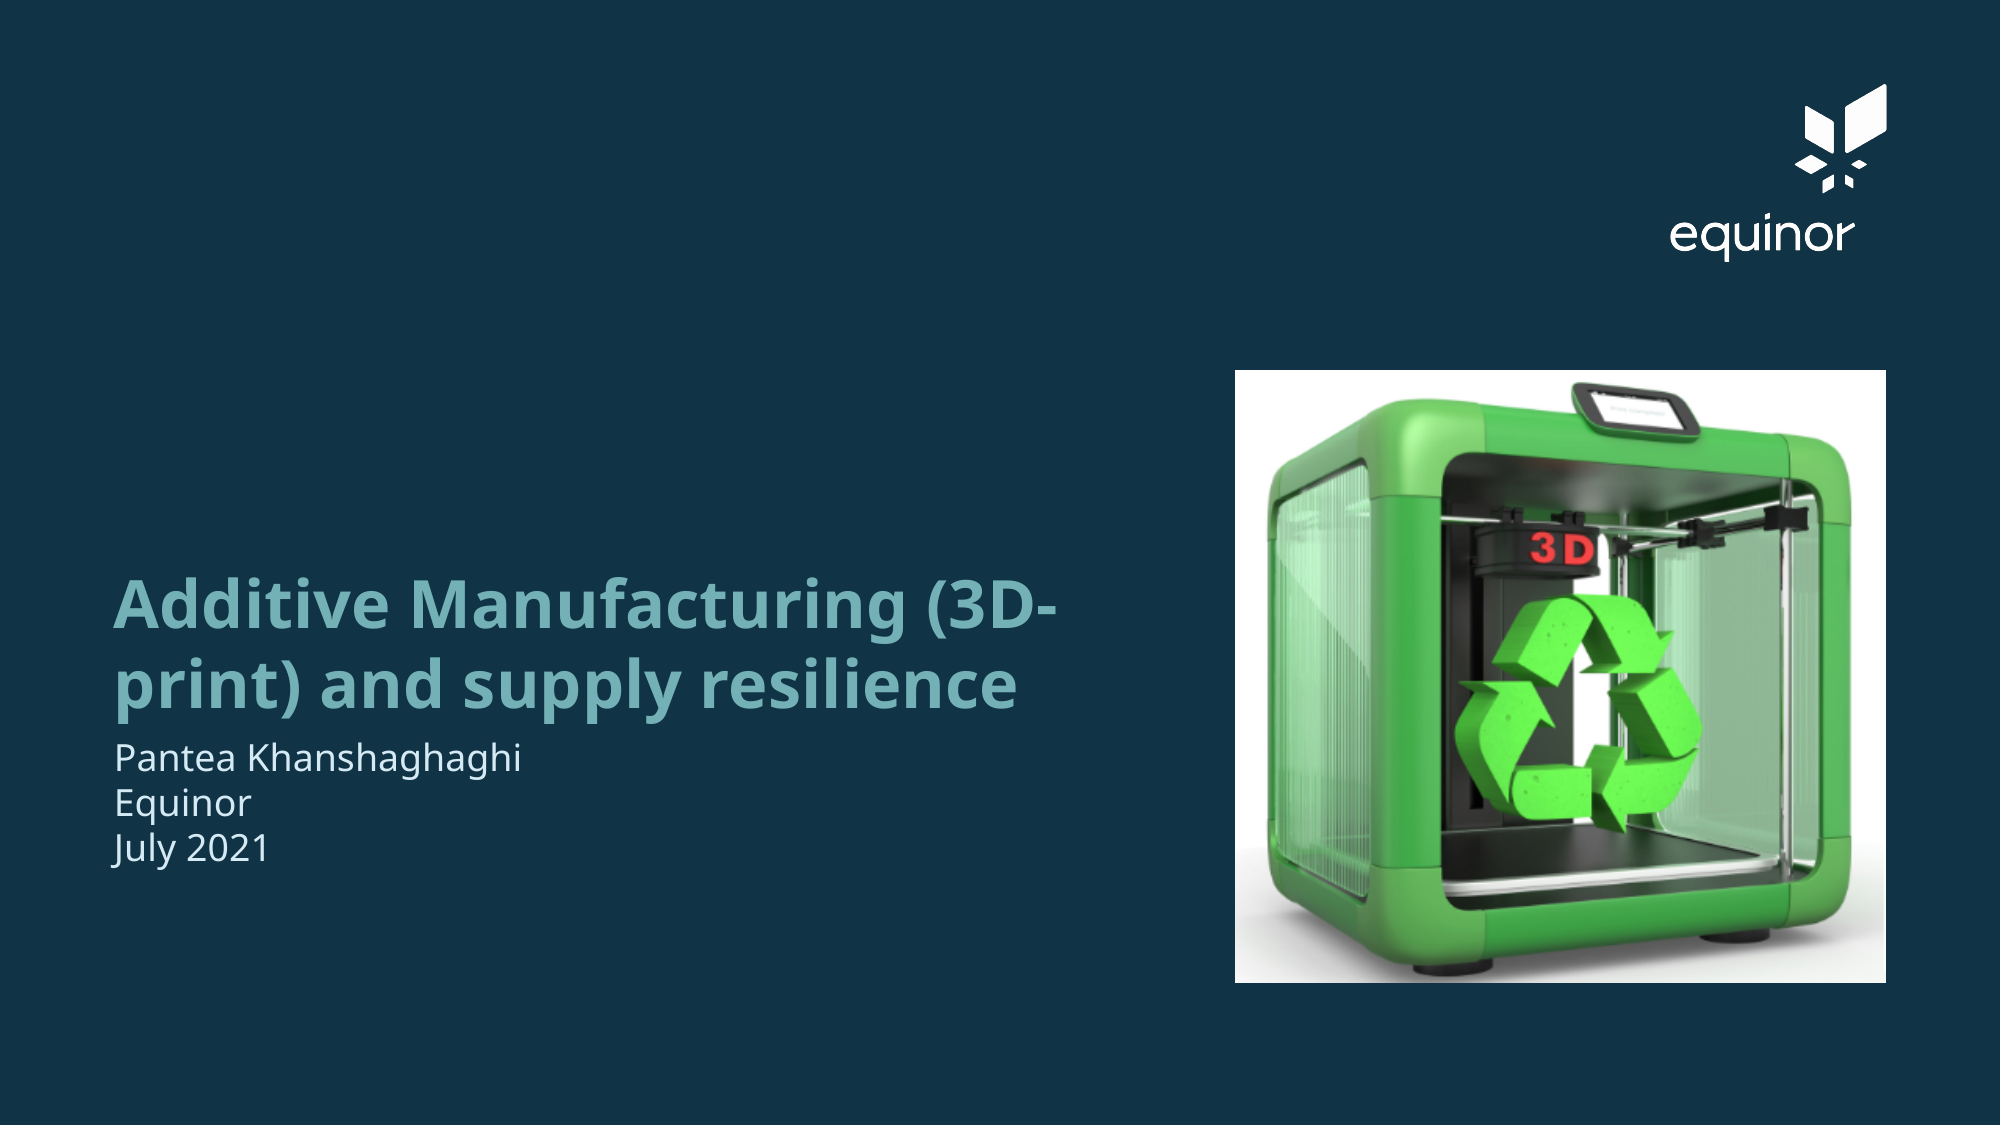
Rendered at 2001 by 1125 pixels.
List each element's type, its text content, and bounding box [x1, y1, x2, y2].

picture [1235, 370, 1886, 984]
picture [1670, 84, 1887, 262]
subtitle Pantea Khanshaghaghi Equinor July 2021 [114, 733, 1109, 935]
title Additive Manufacturing (3D-print) and supply resilience [114, 131, 1211, 722]
